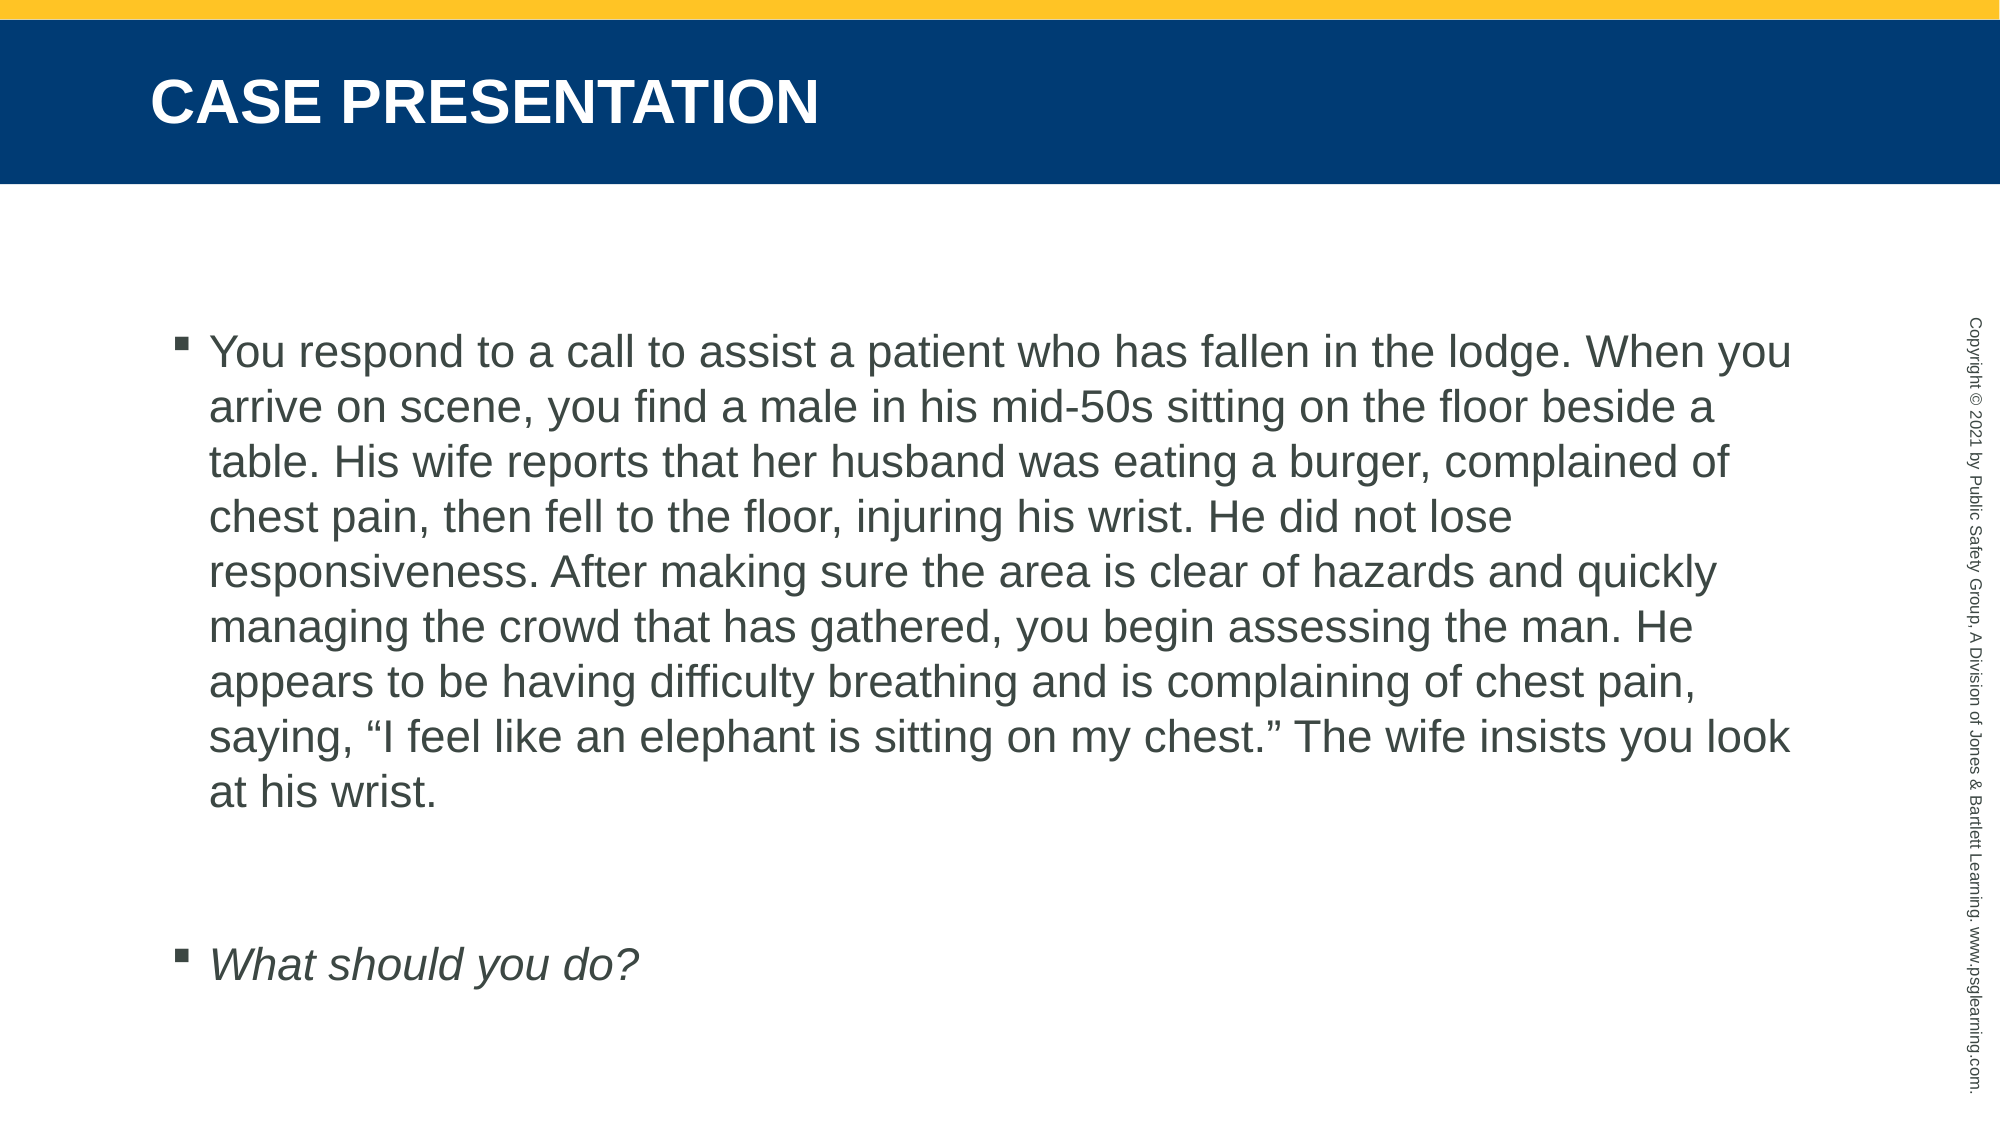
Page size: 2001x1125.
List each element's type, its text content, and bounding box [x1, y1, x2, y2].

list You respond to a call to assist a patient who has fallen in the lodge. When you arrive on scene, you find a male in his mid-50s sitting on the floor beside a table. His wife reports that her husband was eating a burger, complained of chest pain, then fell to the floor, injuring his wrist. He did not lose responsiveness. After making sure the area is clear of hazards and quickly managing the crowd that has gathered, you begin assessing the man. He appears to be having difficulty breathing and is complaining of chest pain, saying, “I feel like an elephant is sitting on my chest.” The wife insists you look at his wrist. What should you do? [156, 314, 1844, 1086]
title CASE PRESENTATION [0, 19, 2000, 185]
